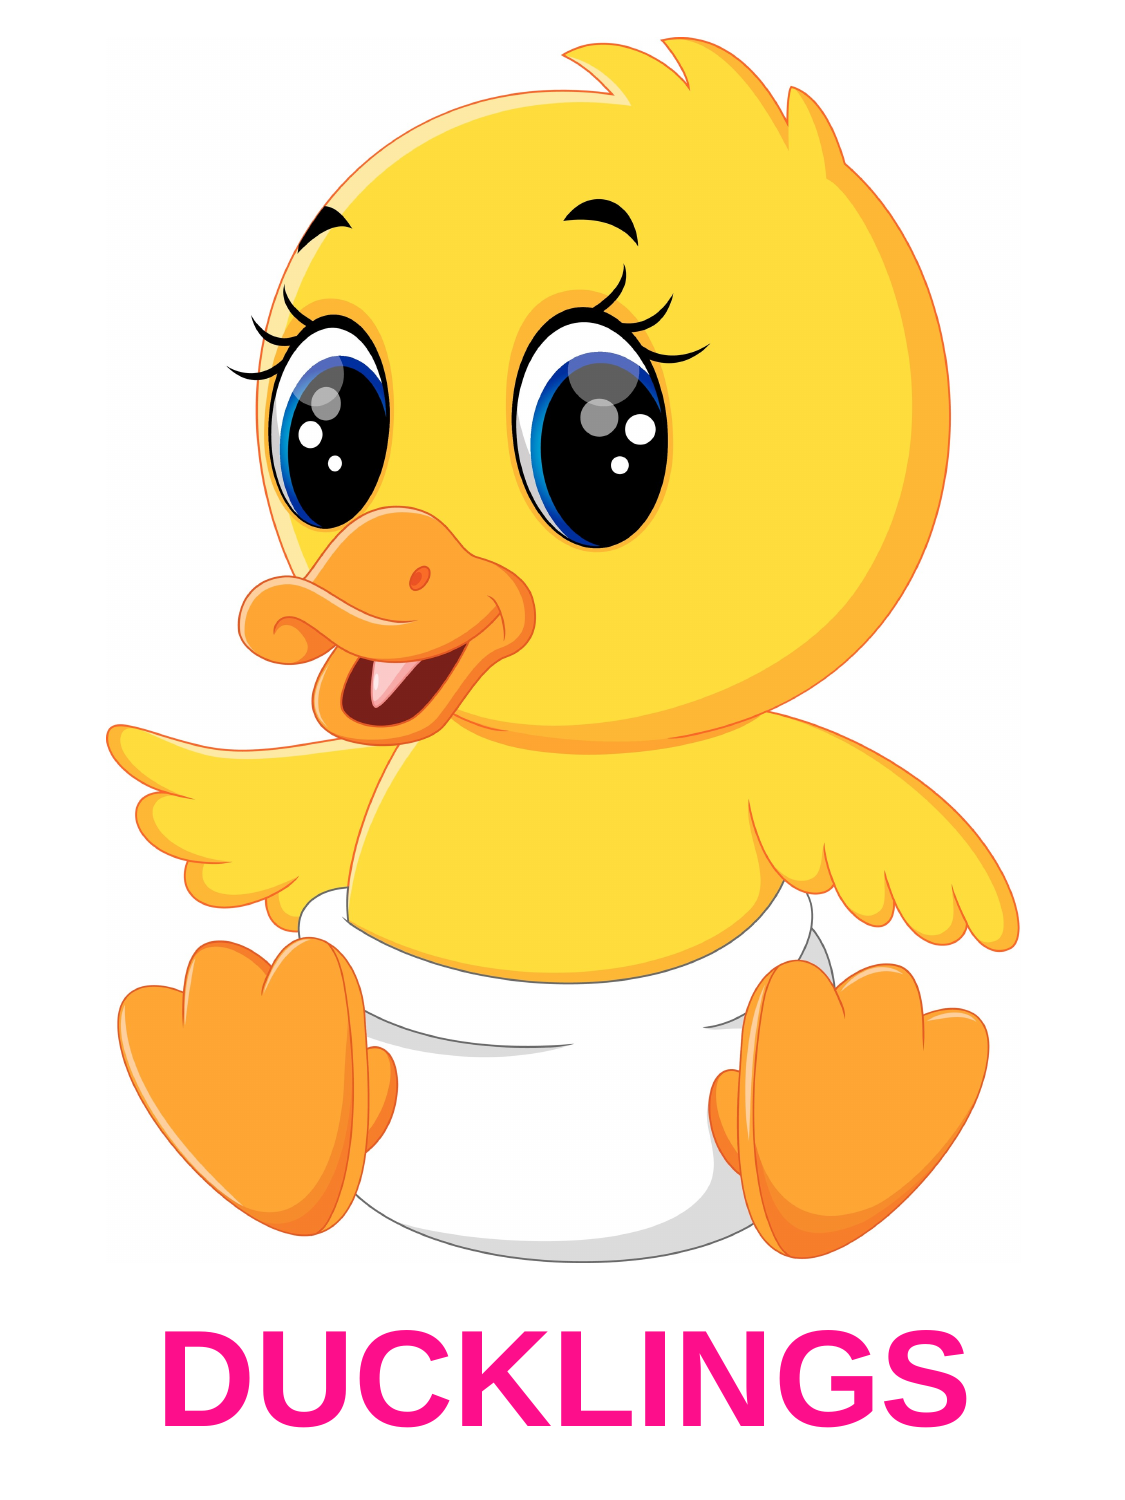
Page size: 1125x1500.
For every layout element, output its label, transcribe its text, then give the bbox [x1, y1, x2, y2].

subtitle DUCKLINGS [56, 1281, 1073, 1430]
picture [106, 37, 1021, 1263]
